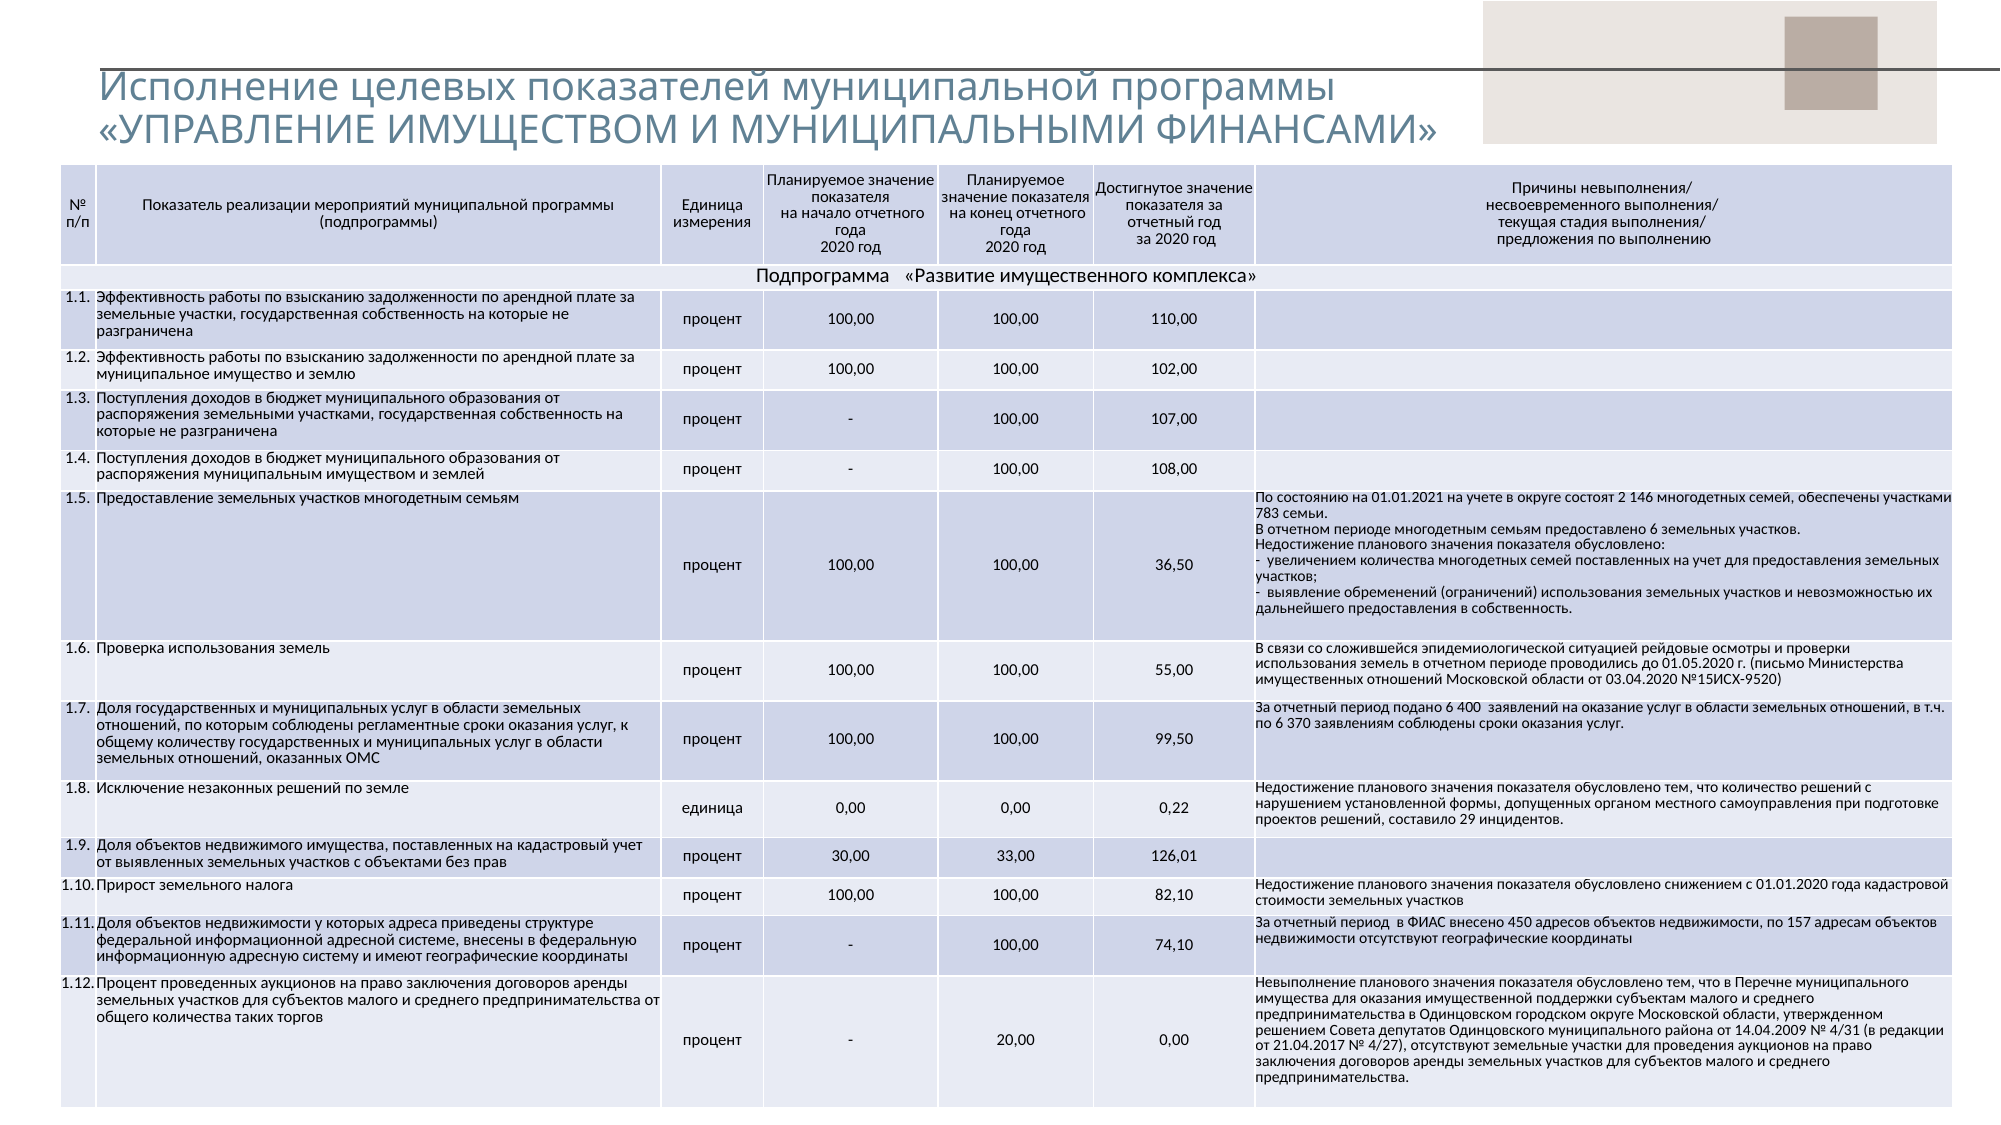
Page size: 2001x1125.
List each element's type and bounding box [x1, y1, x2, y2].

table_cell [1094, 642, 1254, 700]
table_cell [1256, 977, 1952, 1107]
table_cell [97, 916, 660, 975]
table_cell [61, 782, 95, 837]
table_cell [61, 492, 95, 640]
text_box [83, 59, 2000, 160]
table_cell [764, 782, 937, 837]
table_cell [1256, 642, 1952, 700]
table_cell [662, 351, 763, 389]
table_cell [764, 391, 937, 450]
table_cell [939, 879, 1093, 915]
table_cell [1094, 977, 1254, 1107]
table_cell [61, 391, 95, 450]
table_header [61, 165, 95, 264]
table_cell [1094, 351, 1254, 389]
table_cell [1256, 351, 1952, 389]
table_cell [97, 391, 660, 450]
table_cell [939, 642, 1093, 700]
table_cell [1256, 879, 1952, 915]
table_cell [1256, 838, 1952, 877]
table_cell [1256, 291, 1952, 349]
table_cell [939, 492, 1093, 640]
table_cell [97, 351, 660, 389]
table_cell [662, 879, 763, 915]
table_cell [61, 642, 95, 700]
table_cell [764, 977, 937, 1107]
table_cell [61, 838, 95, 877]
table_cell [97, 977, 660, 1107]
table_cell [97, 451, 660, 490]
table_cell [1256, 391, 1952, 450]
table_cell [1094, 291, 1254, 349]
table_cell [939, 391, 1093, 450]
table_cell [1094, 916, 1254, 975]
table_cell [61, 879, 95, 915]
table_cell [939, 702, 1093, 780]
table_cell [97, 492, 660, 640]
table_cell [764, 879, 937, 915]
table_cell [61, 291, 95, 349]
table_header [764, 165, 937, 264]
table_cell [1094, 391, 1254, 450]
table_cell [662, 642, 763, 700]
table_cell [939, 782, 1093, 837]
table_cell [764, 702, 937, 780]
table_cell [939, 916, 1093, 975]
table_cell [1094, 492, 1254, 640]
table_cell [662, 702, 763, 780]
table_cell [1256, 916, 1952, 975]
table_cell [939, 291, 1093, 349]
table_header [939, 165, 1093, 264]
table_cell [662, 391, 763, 450]
table_cell [1256, 492, 1952, 640]
table_cell [764, 351, 937, 389]
table_cell [939, 838, 1093, 877]
table_cell [764, 838, 937, 877]
table_cell [97, 291, 660, 349]
table_cell [61, 916, 95, 975]
picture [1483, 1, 1937, 69]
table_cell [764, 916, 937, 975]
table_cell [1094, 451, 1254, 490]
table_cell [764, 451, 937, 490]
table_cell [939, 977, 1093, 1107]
table_cell [1256, 451, 1952, 490]
picture [1483, 70, 1937, 144]
table_cell [939, 451, 1093, 490]
table_cell [764, 642, 937, 700]
table_header [1094, 165, 1254, 264]
table_cell [1094, 838, 1254, 877]
table_cell [97, 879, 660, 915]
table_cell [61, 977, 95, 1107]
table_cell [662, 492, 763, 640]
table_cell [662, 916, 763, 975]
table_cell [61, 266, 1952, 289]
table_cell [662, 782, 763, 837]
table_cell [61, 351, 95, 389]
table_cell [61, 451, 95, 490]
table_header [1256, 165, 1952, 264]
table_cell [97, 642, 660, 700]
table_cell [61, 702, 95, 780]
table_cell [764, 492, 937, 640]
table_cell [1256, 702, 1952, 780]
table_header [97, 165, 660, 264]
table_header [662, 165, 763, 264]
table_cell [662, 451, 763, 490]
table_cell [1256, 782, 1952, 837]
table_cell [1094, 782, 1254, 837]
table_cell [97, 838, 660, 877]
table_cell [97, 702, 660, 780]
table_cell [1094, 879, 1254, 915]
table_cell [97, 782, 660, 837]
table_cell [662, 291, 763, 349]
table_cell [939, 351, 1093, 389]
text_box [1802, 106, 1953, 152]
table_cell [662, 977, 763, 1107]
table_cell [764, 291, 937, 349]
table_cell [662, 838, 763, 877]
table_cell [1094, 702, 1254, 780]
